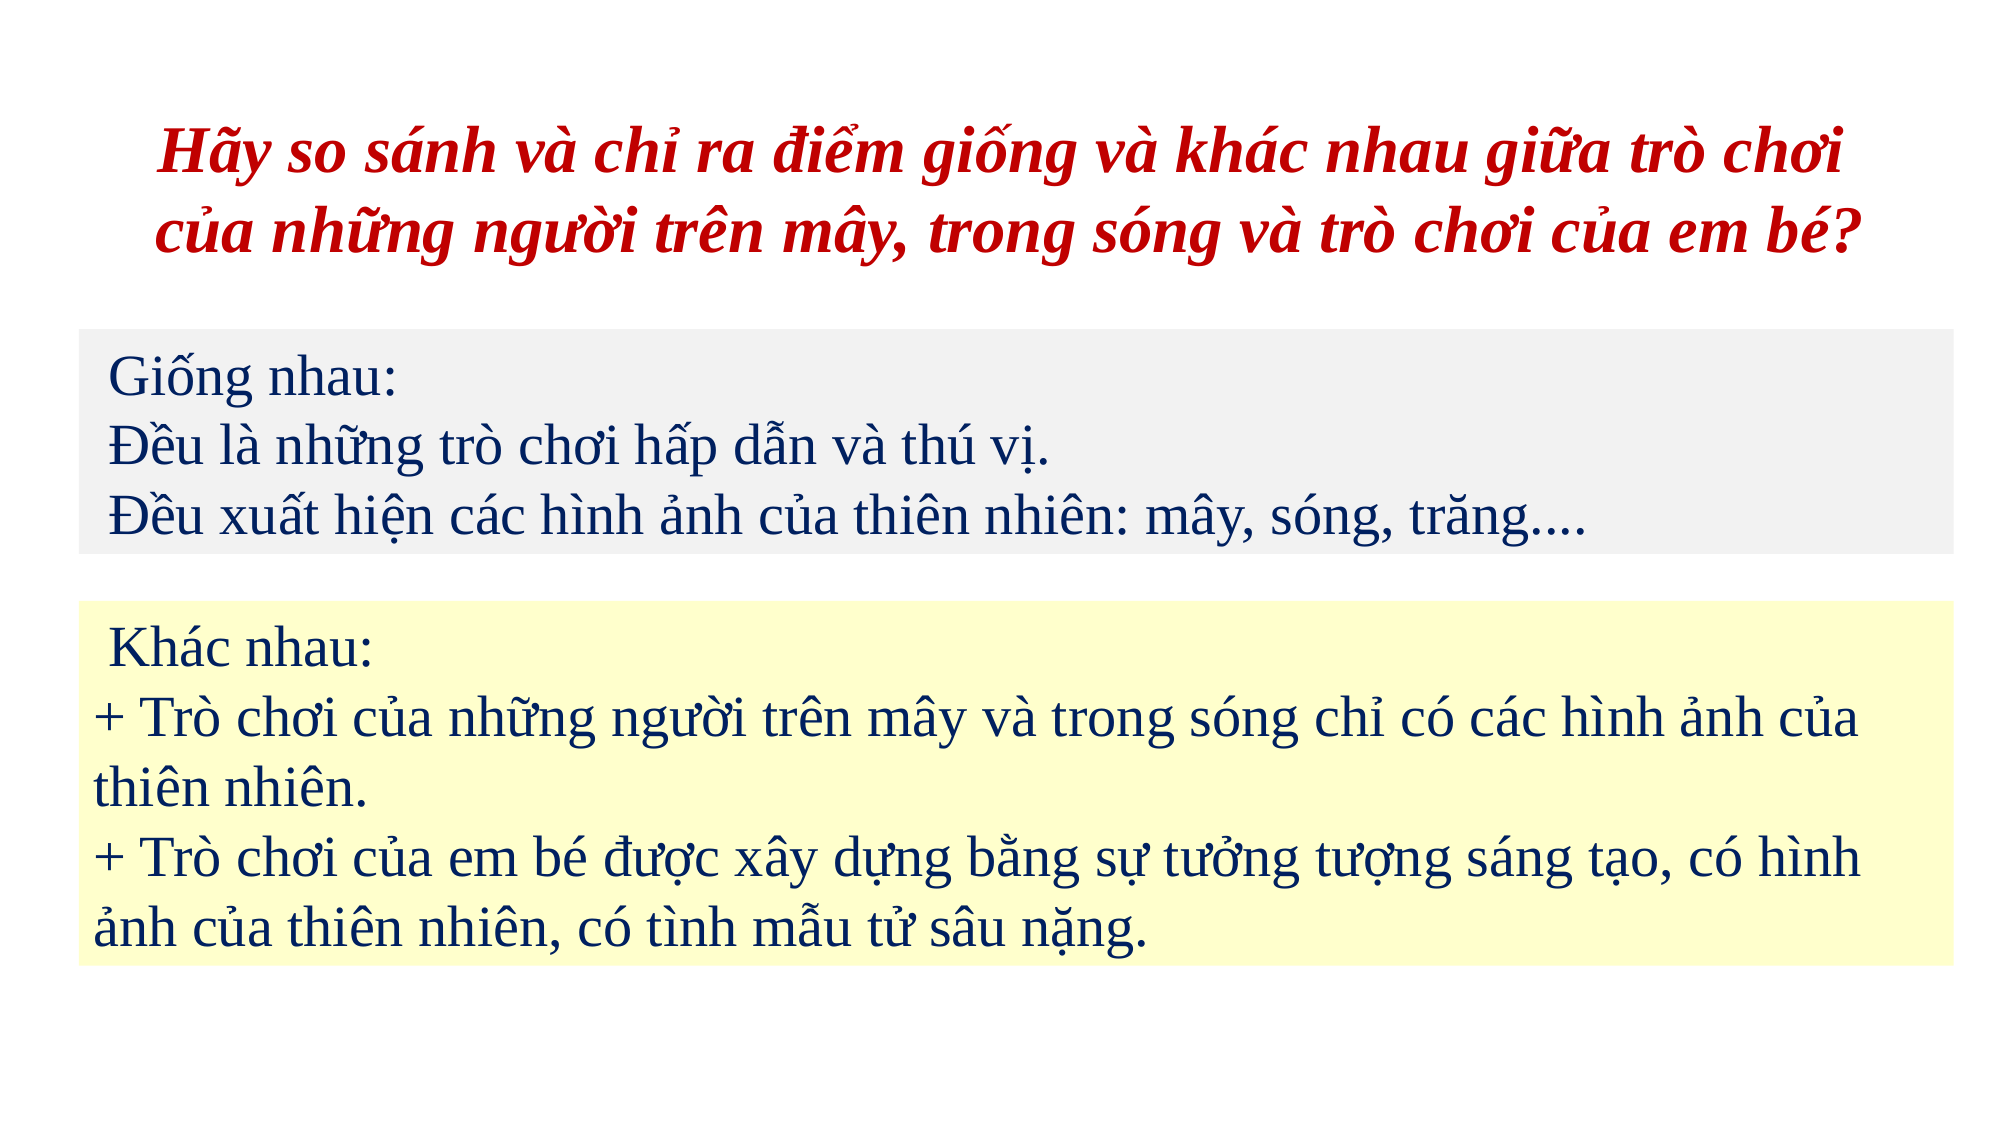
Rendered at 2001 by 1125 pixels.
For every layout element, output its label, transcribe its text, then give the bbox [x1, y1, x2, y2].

text_box Giống nhau: Đều là những trò chơi hấp dẫn và thú vị. Đều xuất hiện các hình ảnh của thiên nhiên: mây, sóng, trăng.... [78, 329, 1954, 554]
text_box Hãy so sánh và chỉ ra điểm giống và khác nhau giữa trò chơi của những người trên mây, trong sóng và trò chơi của em bé? [0, 99, 2000, 353]
text_box Khác nhau: + Trò chơi của những người trên mây và trong sóng chỉ có các hình ảnh của thiên nhiên. + Trò chơi của em bé được xây dựng bằng sự tưởng tượng sáng tạo, có hình ảnh của thiên nhiên, có tình mẫu tử sâu nặng. [78, 600, 1954, 966]
